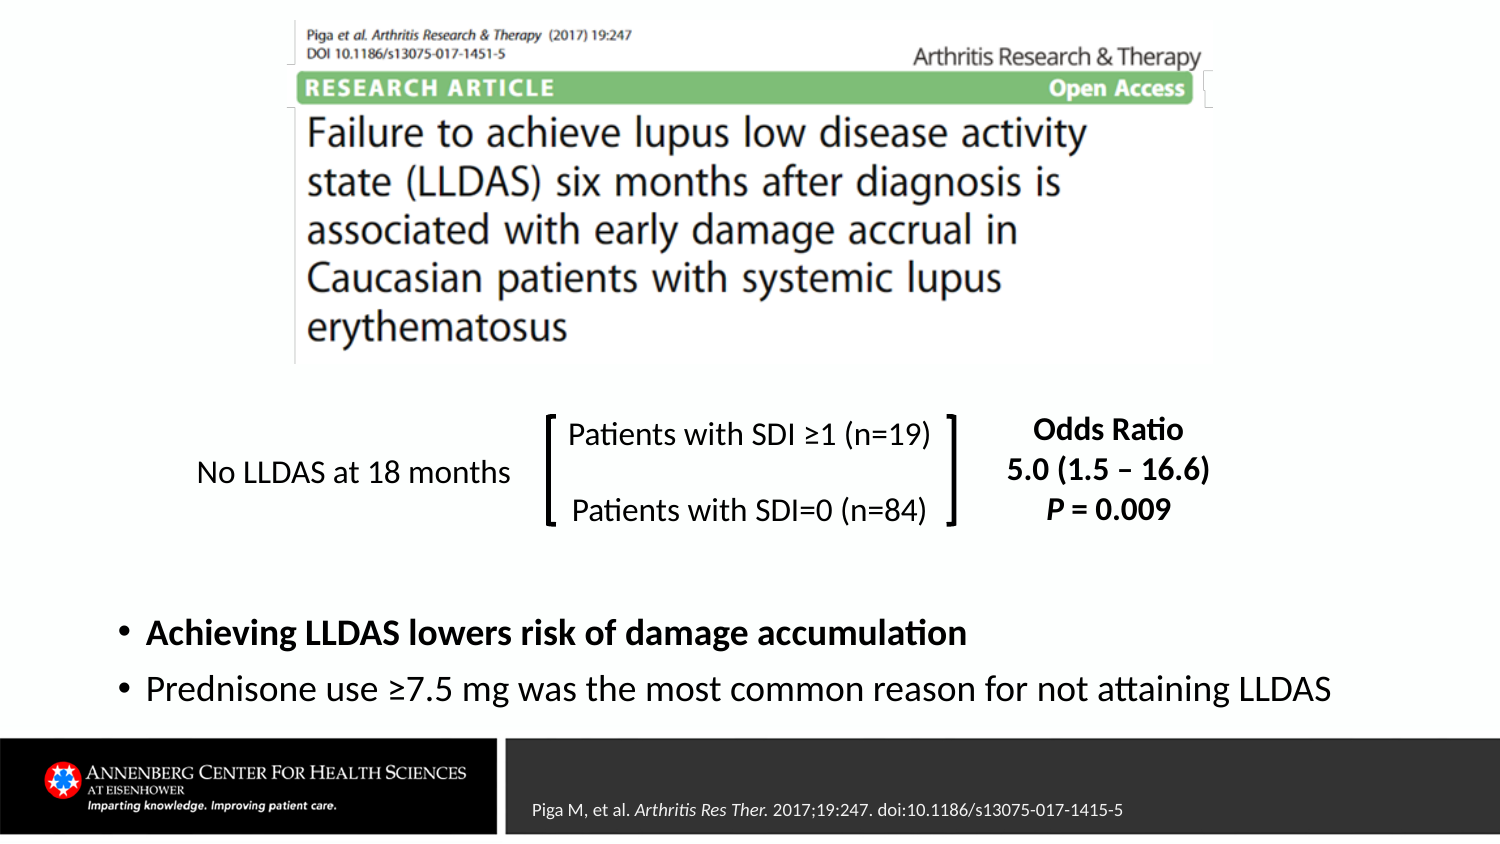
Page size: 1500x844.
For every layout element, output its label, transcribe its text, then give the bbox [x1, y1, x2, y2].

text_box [181, 399, 1318, 541]
text_box Achieving LLDAS lowers risk of damage accumulation Prednisone use ≥7.5 mg was the most common reason for not attaining LLDAS [103, 605, 1430, 716]
list Piga M, et al. Arthritis Res Ther. 2017;19:247. doi:10.1186/s13075-017-1415-5 [517, 745, 1425, 829]
picture [0, 0, 1500, 844]
